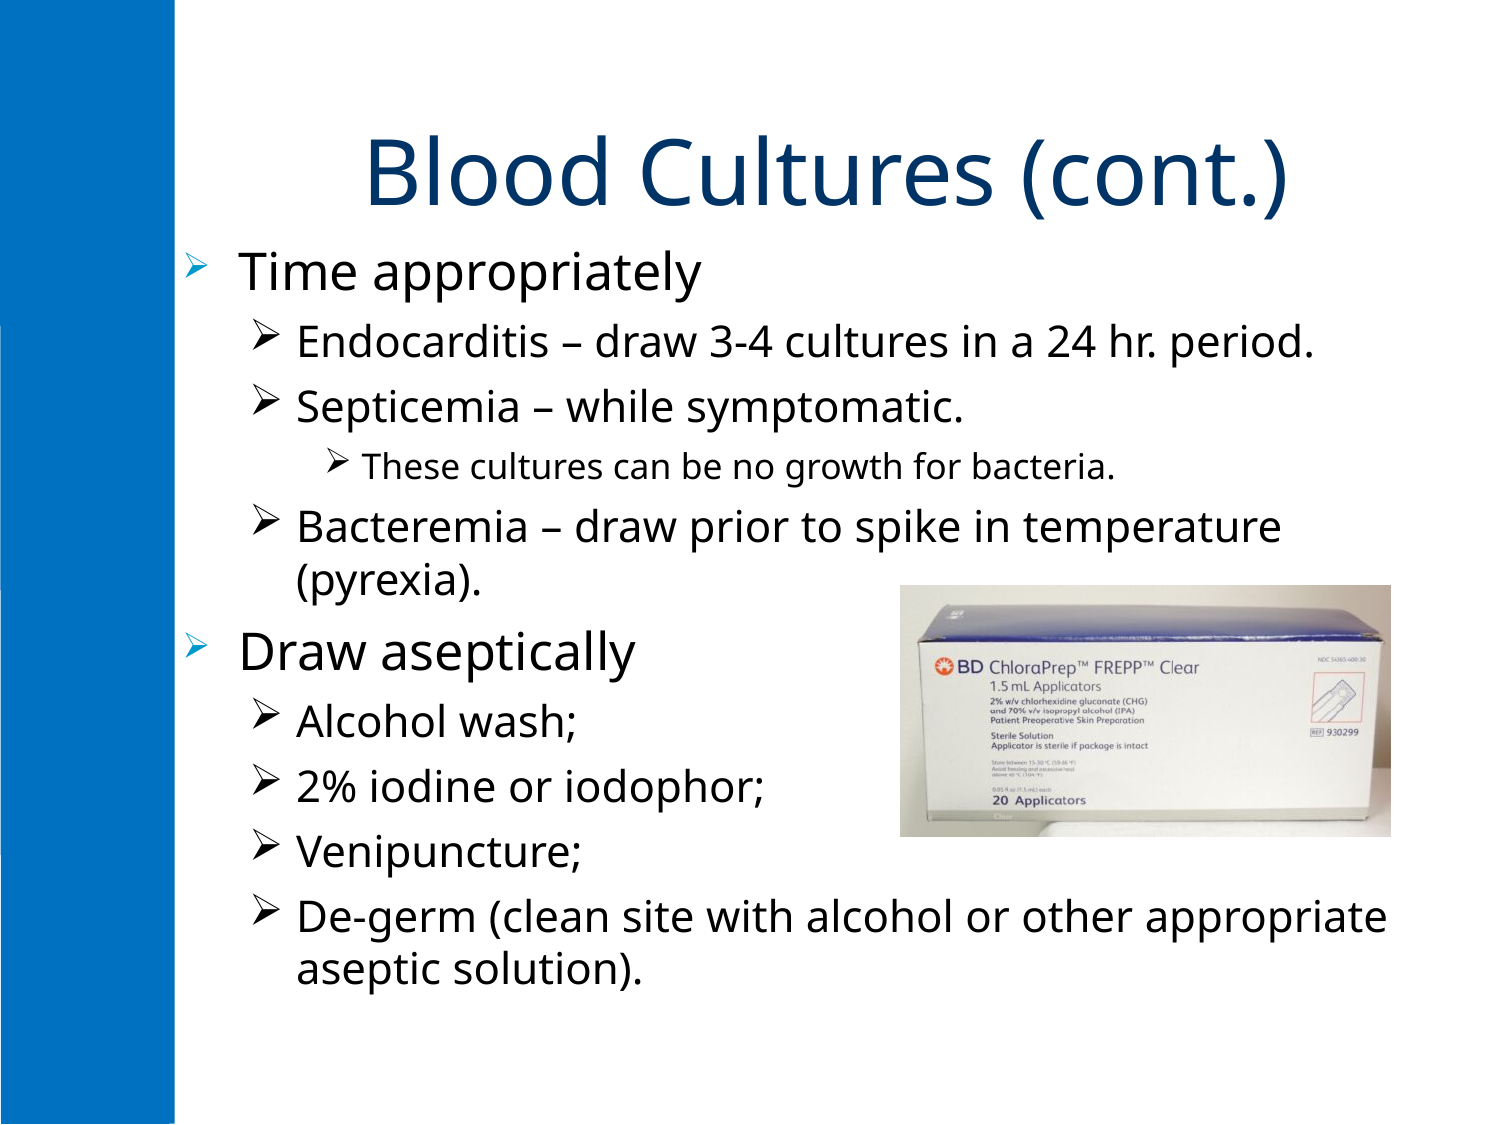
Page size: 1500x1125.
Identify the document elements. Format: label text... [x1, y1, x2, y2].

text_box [0, 0, 175, 1125]
title Blood Cultures (cont.) [192, 12, 1468, 325]
picture [899, 585, 1391, 837]
list Time appropriately Endocarditis – draw 3-4 cultures in a 24 hr. period. Septicemia – while symptomatic. These cultures can be no growth for bacteria. Bacteremia – draw prior to spike in temperature (pyrexia). Draw aseptically Alcohol wash; 2% iodine or iodophor; Venipuncture; De-germ (clean site with alcohol or other appropriate aseptic solution). [175, 230, 1443, 1031]
